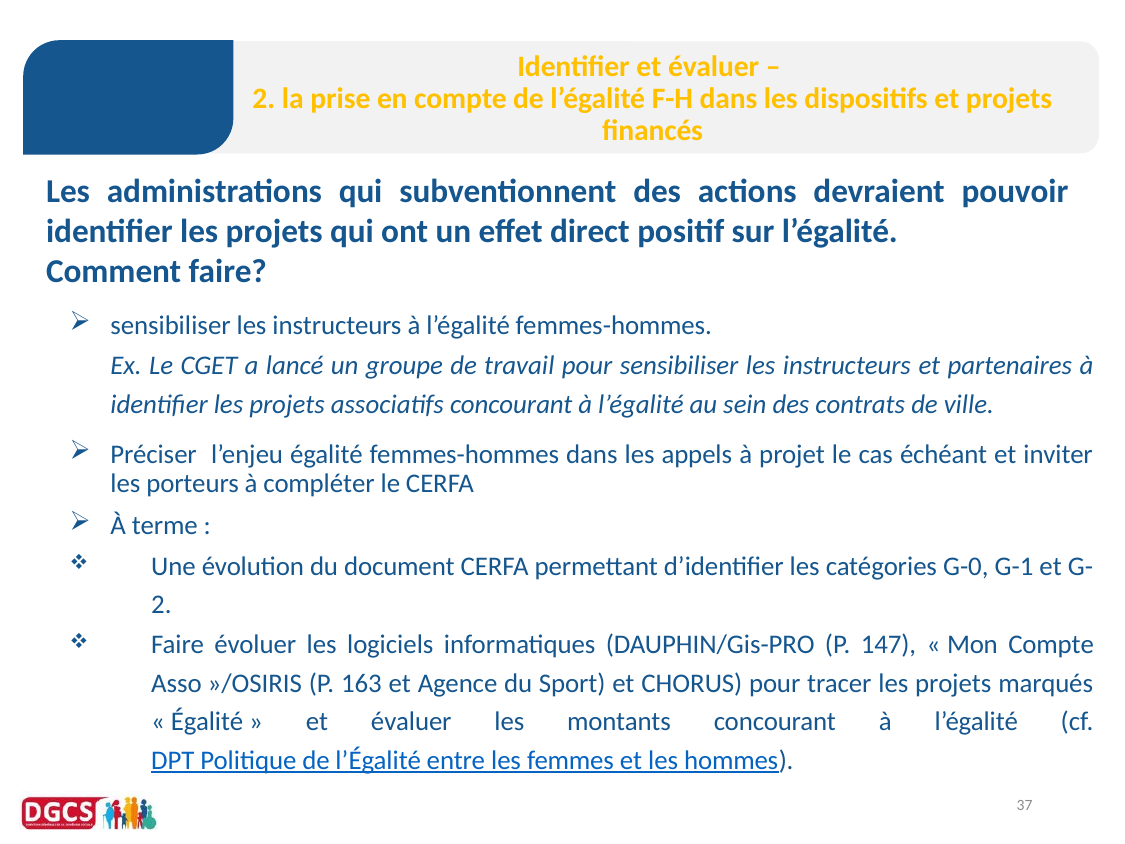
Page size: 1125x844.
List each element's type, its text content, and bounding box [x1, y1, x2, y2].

list Les administrations qui subventionnent des actions devraient pouvoir identifier les projets qui ont un effet direct positif sur l’égalité. Comment faire? [30, 161, 1086, 304]
slide_number 37 [916, 782, 1048, 828]
title Identifier et évaluer – 2. la prise en compte de l’égalité F-H dans les dispositifs et projets financés [184, 42, 1095, 155]
picture [19, 791, 158, 833]
list sensibiliser les instructeurs à l’égalité femmes-hommes. Ex. Le CGET a lancé un groupe de travail pour sensibiliser les instructeurs et partenaires à identifier les projets associatifs concourant à l’égalité au sein des contrats de ville. Préciser l’enjeu égalité femmes-hommes dans les appels à projet le cas échéant et inviter les porteurs à compléter le CERFA À terme : Une évolution du document CERFA permettant d’identifier les catégories G-0, G-1 et G-2. Faire évoluer les logiciels informatiques (DAUPHIN/Gis-PRO (P. 147), « Mon Compte Asso »/OSIRIS (P. 163 et Agence du Sport) et CHORUS) pour tracer les projets marqués « Égalité » et évaluer les montants concourant à l’égalité (cf. DPT Politique de l’Égalité entre les femmes et les hommes). [54, 303, 1109, 824]
